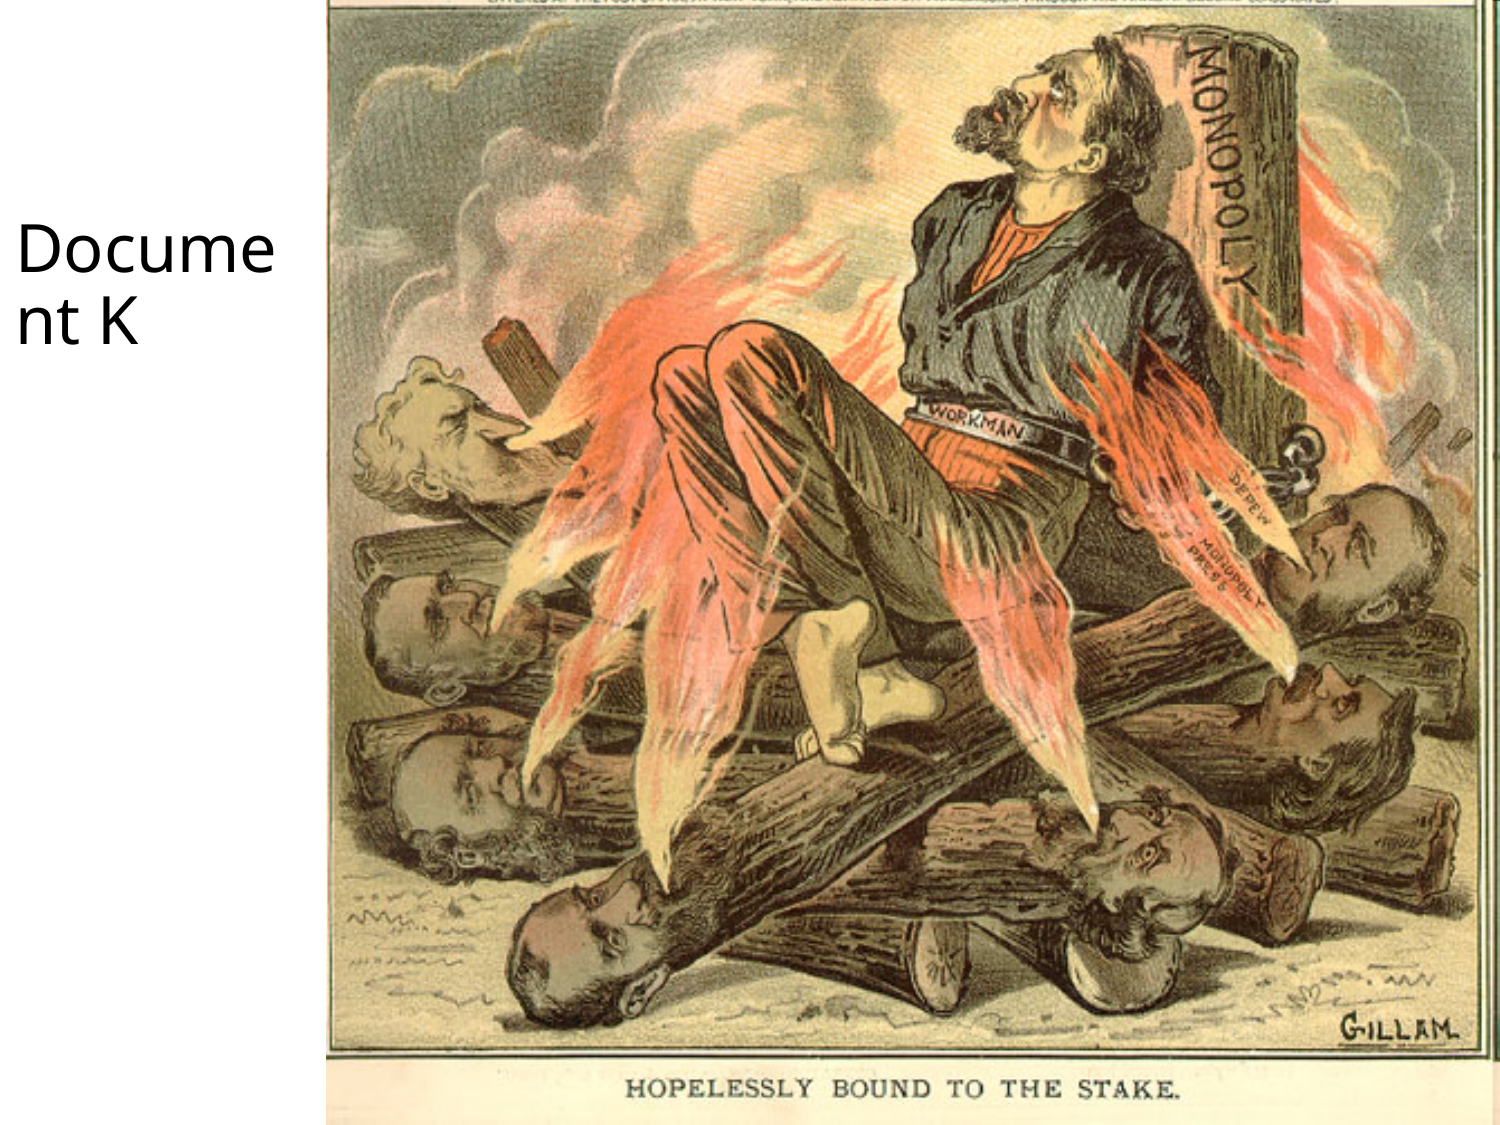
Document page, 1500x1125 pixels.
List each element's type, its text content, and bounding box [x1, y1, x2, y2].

title Document K [0, 62, 322, 512]
picture [326, 0, 1500, 1125]
